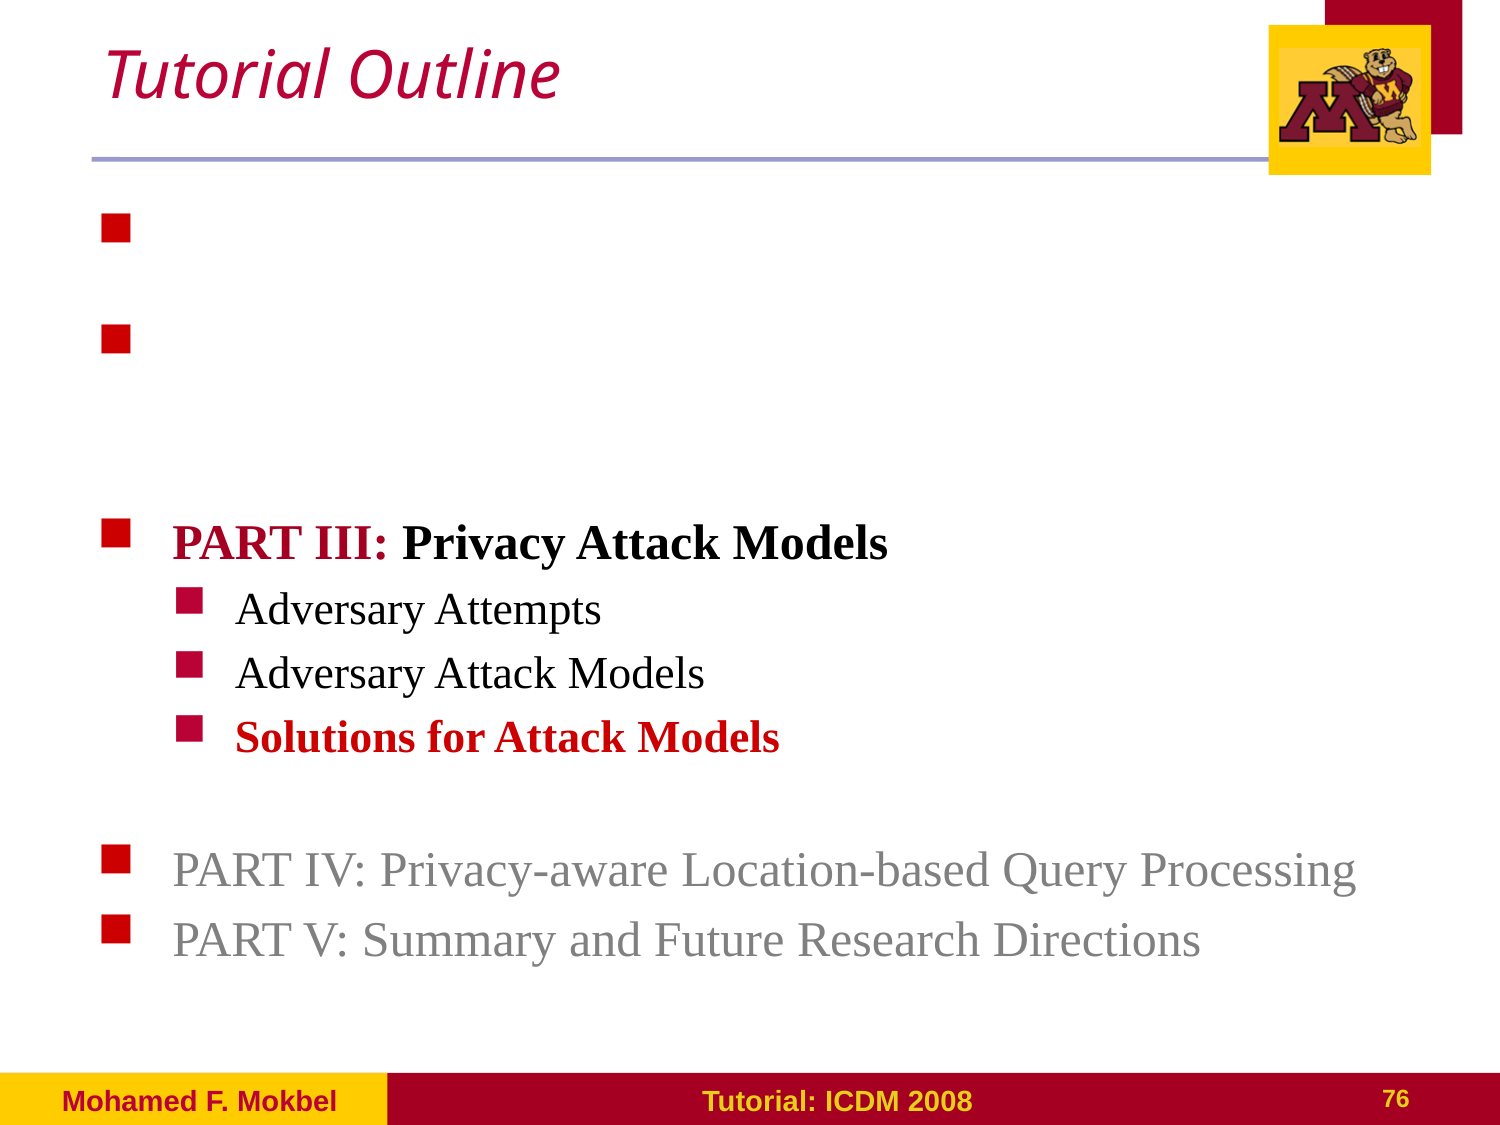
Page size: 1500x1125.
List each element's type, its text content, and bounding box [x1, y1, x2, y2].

picture [1279, 48, 1421, 147]
list PART I: Privacy Concerns of location-based Services PART II: Realizing Location Privacy in Mobile Environments PART III: Privacy Attack Models Adversary Attempts Adversary Attack Models Solutions for Attack Models PART IV: Privacy-aware Location-based Query Processing PART V: Summary and Future Research Directions [81, 196, 1463, 1017]
slide_number Tutorial: ICDM 2008 [487, 1074, 1188, 1125]
slide_number 76 [1188, 1074, 1426, 1125]
title Tutorial Outline [87, 9, 1238, 135]
footer Mohamed F. Mokbel [24, 1074, 376, 1113]
